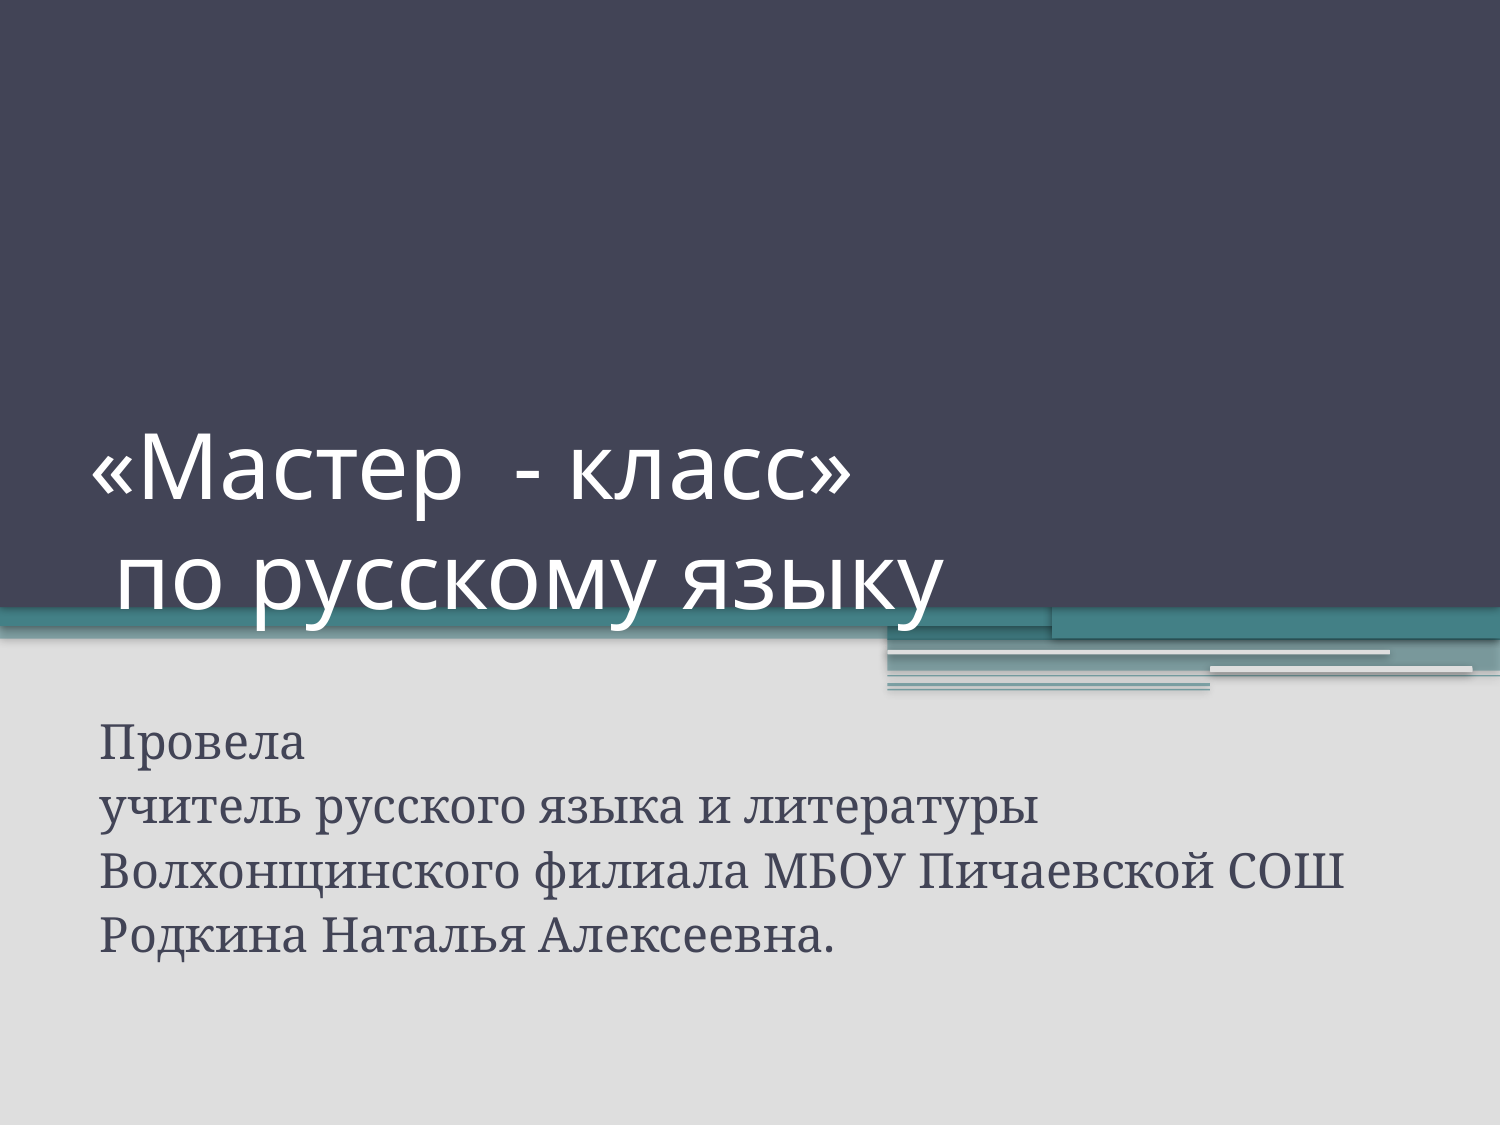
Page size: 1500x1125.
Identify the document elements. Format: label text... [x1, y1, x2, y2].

subtitle Провела учитель русского языка и литературы Волхонщинского филиала МБОУ Пичаевской СОШ Родкина Наталья Алексеевна. [75, 639, 1365, 1024]
title «Мастер - класс» по русскому языку [75, 394, 1463, 636]
